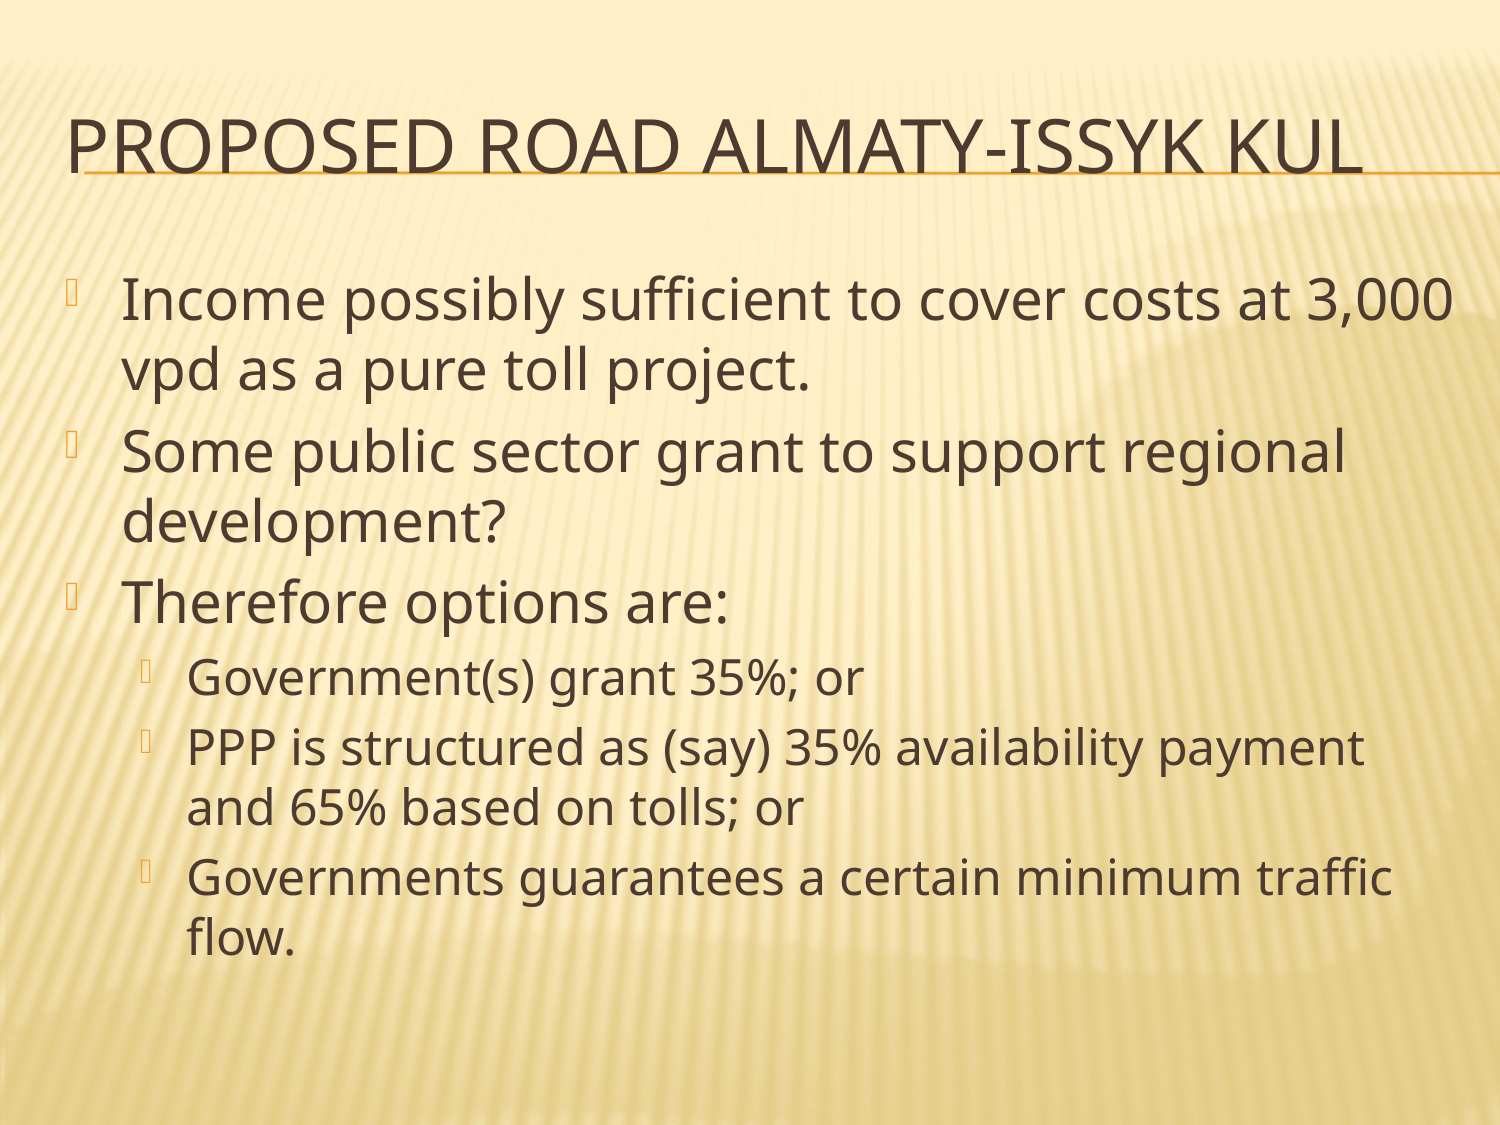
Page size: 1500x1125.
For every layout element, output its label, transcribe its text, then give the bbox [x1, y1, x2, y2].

list Income possibly sufficient to cover costs at 3,000 vpd as a pure toll project. Some public sector grant to support regional development? Therefore options are: Government(s) grant 35%; or PPP is structured as (say) 35% availability payment and 65% based on tolls; or Governments guarantees a certain minimum traffic flow. [50, 254, 1475, 998]
title Proposed road Almaty-Issyk kul [50, 75, 1475, 213]
